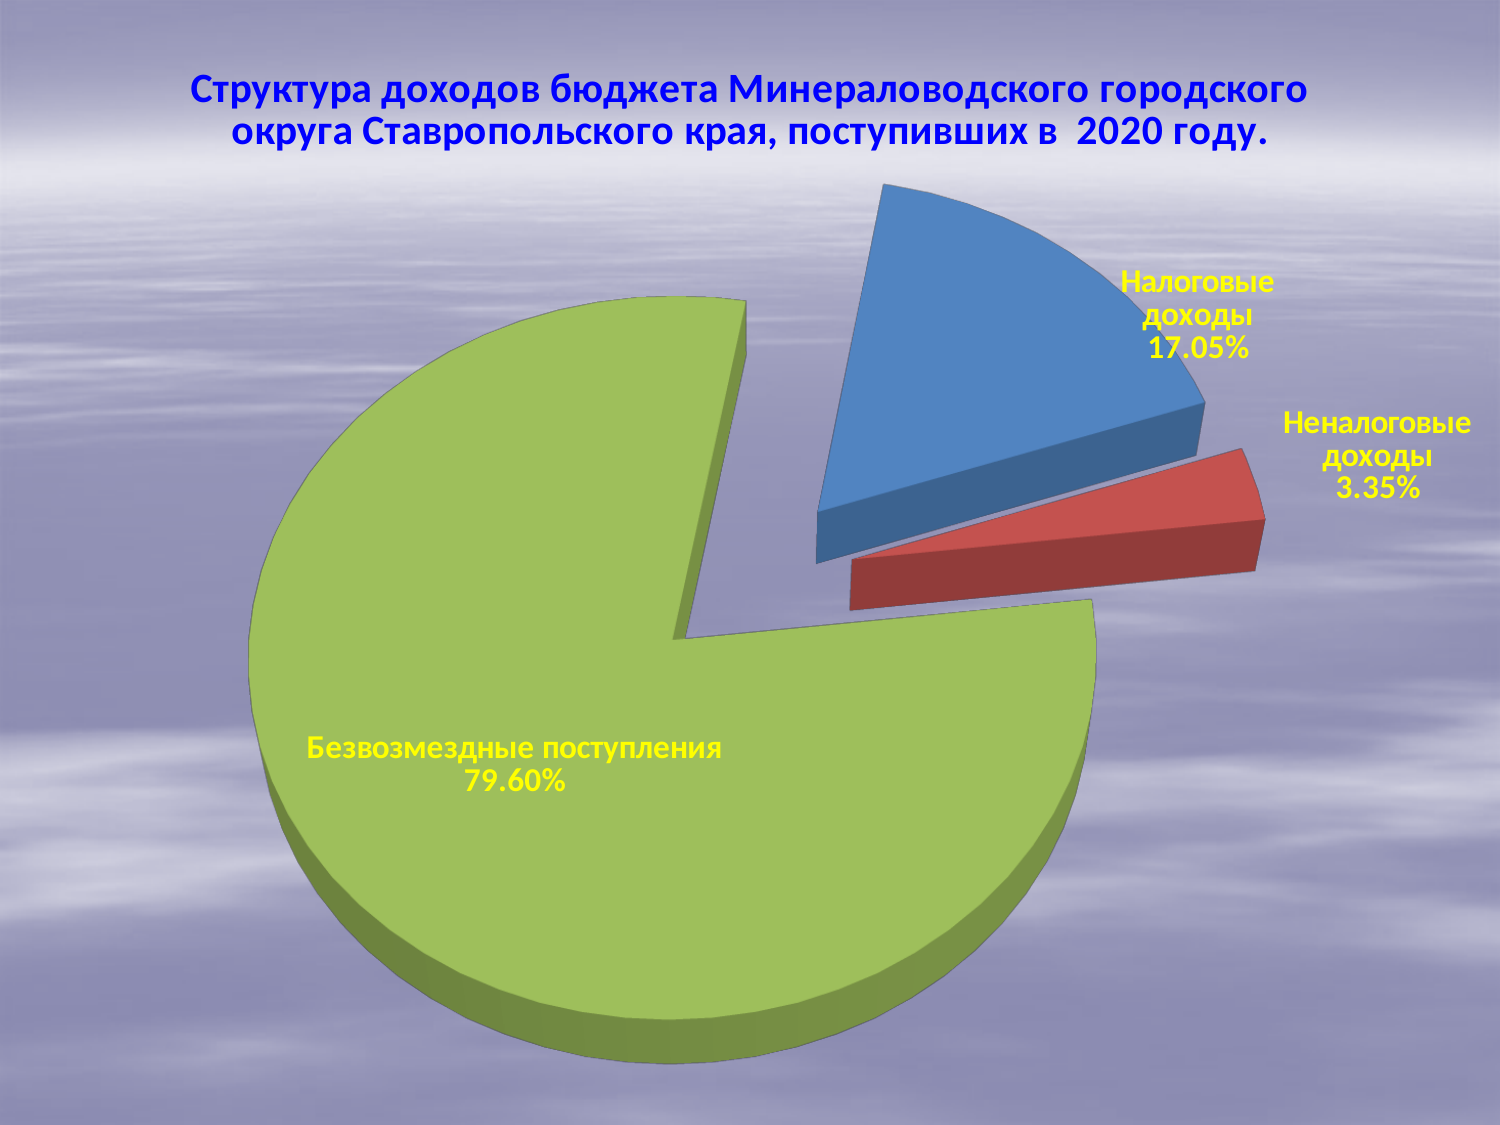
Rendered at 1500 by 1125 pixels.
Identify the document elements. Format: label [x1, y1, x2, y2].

chart [0, 29, 1500, 1096]
